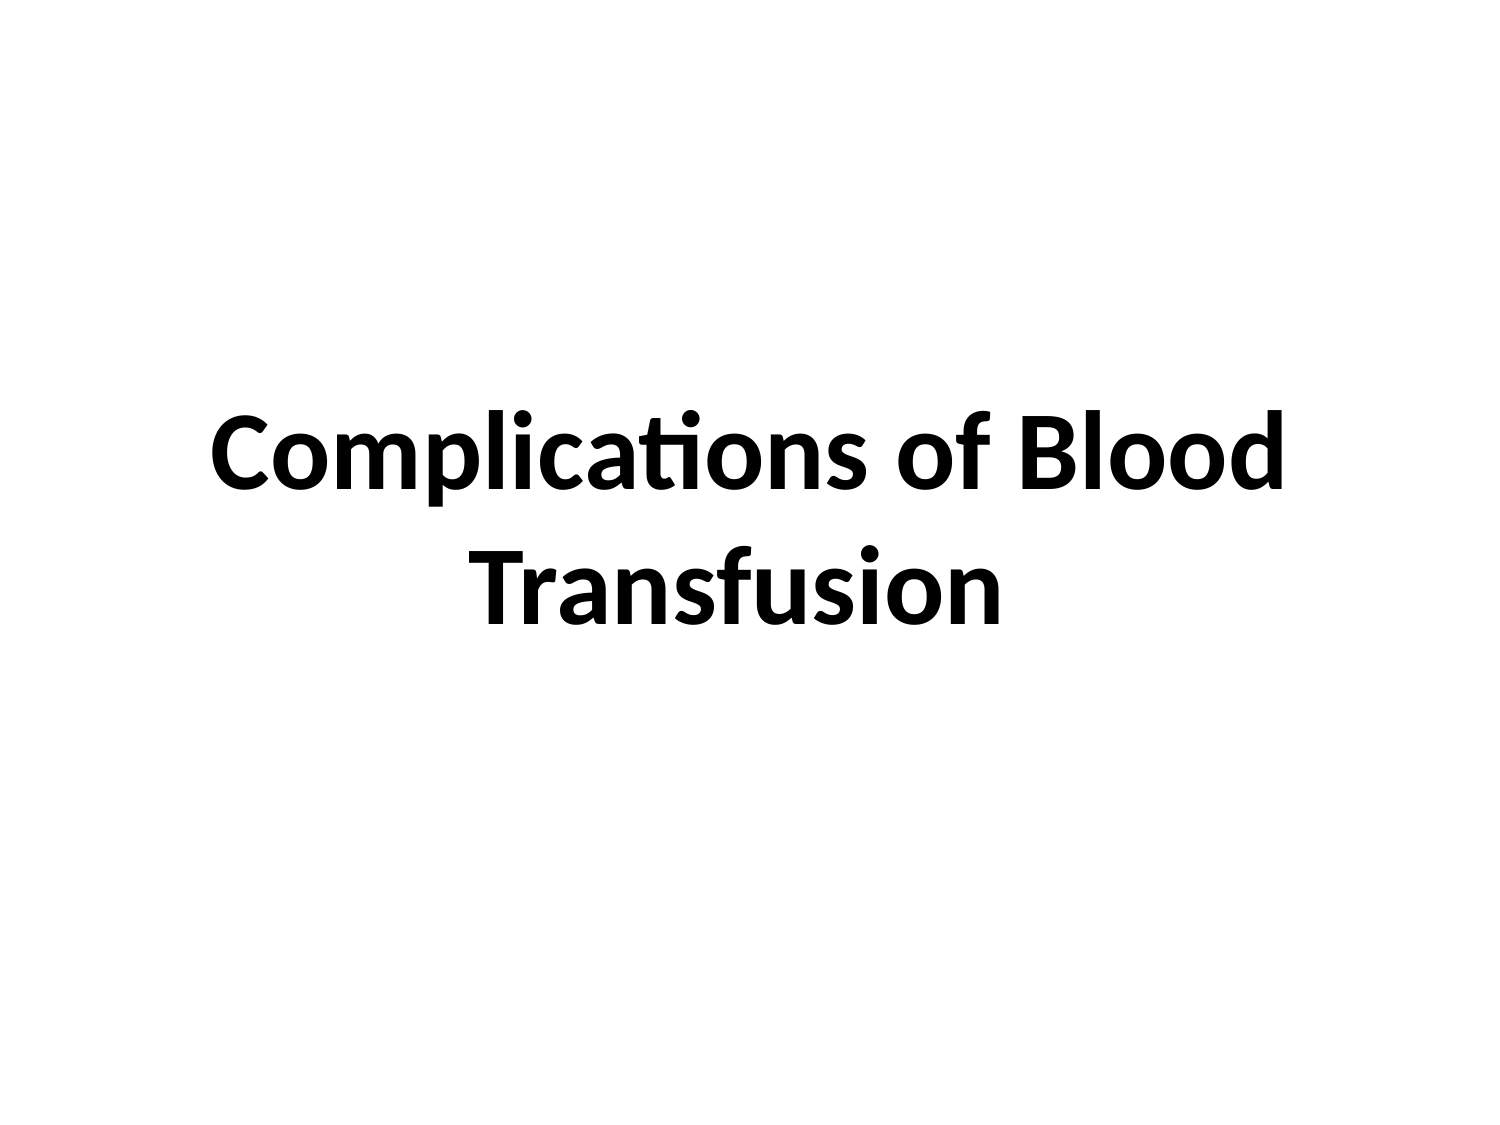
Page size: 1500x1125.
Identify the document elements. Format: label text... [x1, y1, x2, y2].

title Complications of Blood Transfusion [112, 349, 1388, 675]
